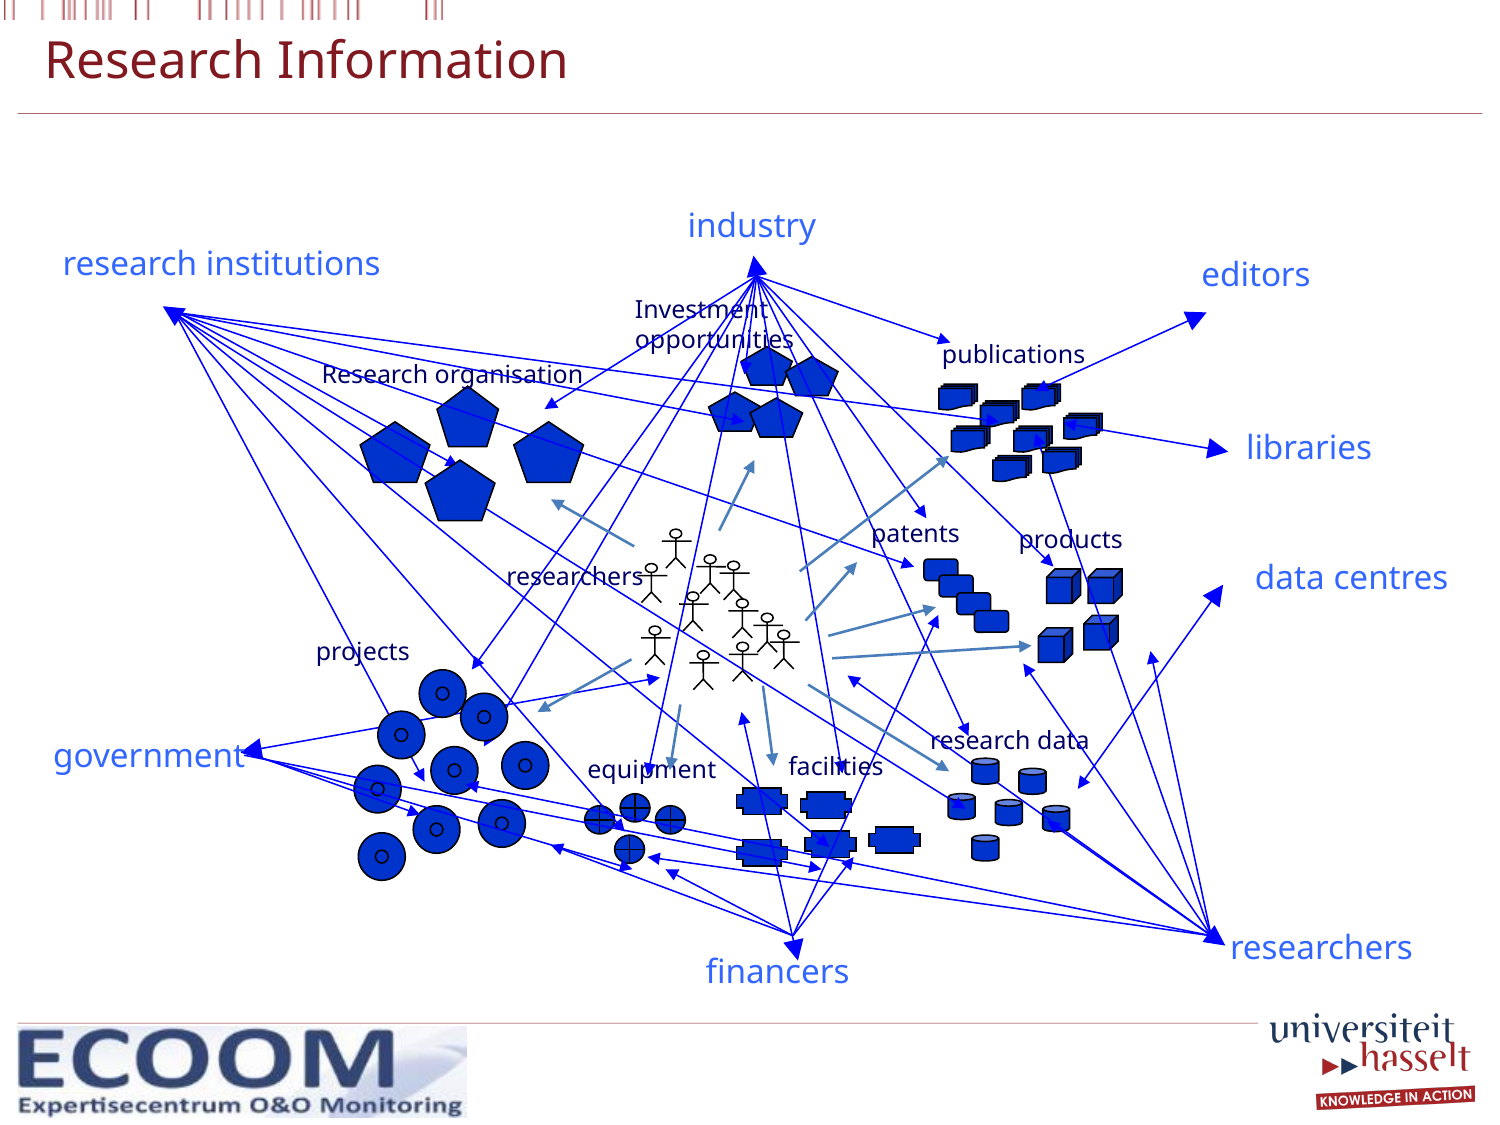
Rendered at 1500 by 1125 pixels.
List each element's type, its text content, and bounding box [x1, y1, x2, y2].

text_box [300, 447, 1082, 790]
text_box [28, 196, 1500, 1000]
title Research Information [29, 19, 1475, 96]
picture [17, 1026, 467, 1118]
picture [4, 0, 443, 20]
